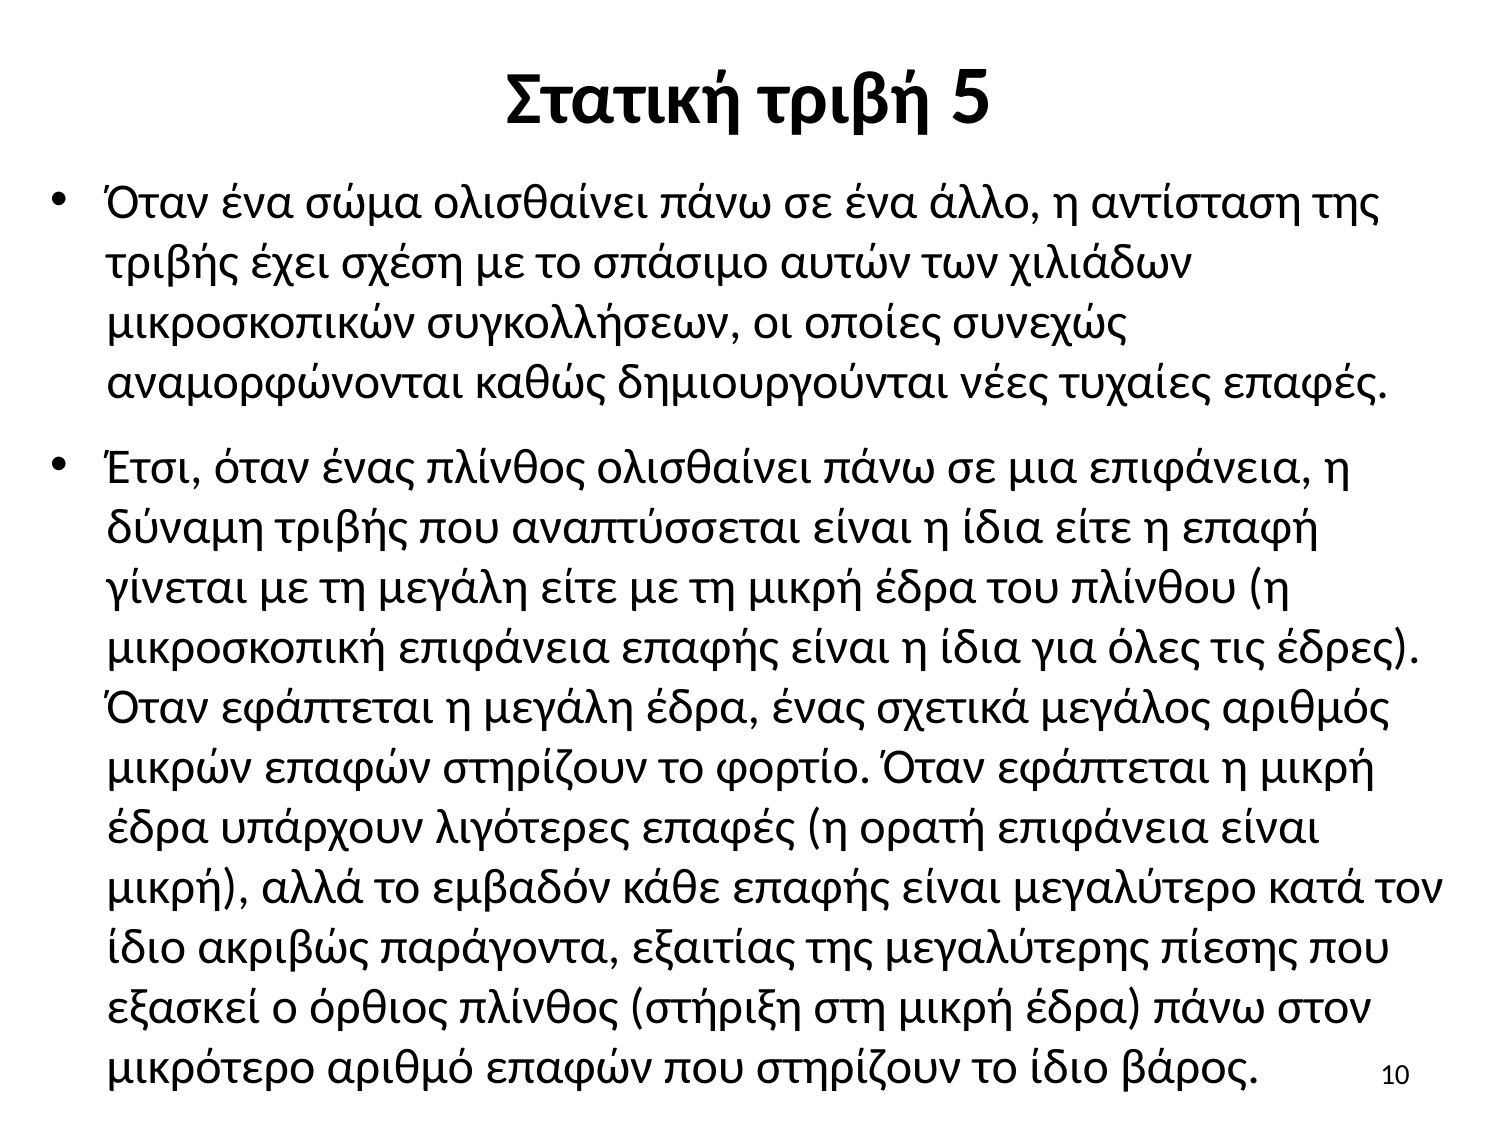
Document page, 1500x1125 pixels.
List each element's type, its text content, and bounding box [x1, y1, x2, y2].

list Όταν ένα σώμα ολισθαίνει πάνω σε ένα άλλο, η αντίσταση της τριβής έχει σχέση με το σπάσιμο αυτών των χιλιάδων μικροσκοπικών συγκολλήσεων, οι οποίες συνεχώς αναμορφώνονται καθώς δημιουργούνται νέες τυχαίες επαφές. Έτσι, όταν ένας πλίνθος ολισθαίνει πάνω σε μια επιφάνεια, η δύναμη τριβής που αναπτύσσεται είναι η ίδια είτε η επαφή γίνεται με τη μεγάλη είτε με τη μικρή έδρα του πλίνθου (η μικροσκοπική επιφάνεια επαφής είναι η ίδια για όλες τις έδρες). Όταν εφάπτεται η μεγάλη έδρα, ένας σχετικά μεγάλος αριθμός μικρών επαφών στηρίζουν το φορτίο. Όταν εφάπτεται η μικρή έδρα υπάρχουν λιγότερες επαφές (η ορατή επιφάνεια είναι μικρή), αλλά το εμβαδόν κάθε επαφής είναι μεγαλύτερο κατά τον ίδιο ακριβώς παράγοντα, εξαιτίας της μεγαλύτερης πίεσης που εξασκεί ο όρθιος πλίνθος (στήριξη στη μικρή έδρα) πάνω στον μικρότερο αριθμό επαφών που στηρίζουν το ίδιο βάρος. [35, 160, 1465, 1076]
slide_number 10 [1074, 1042, 1425, 1103]
title Στατική τριβή 5 [44, 54, 1456, 126]
